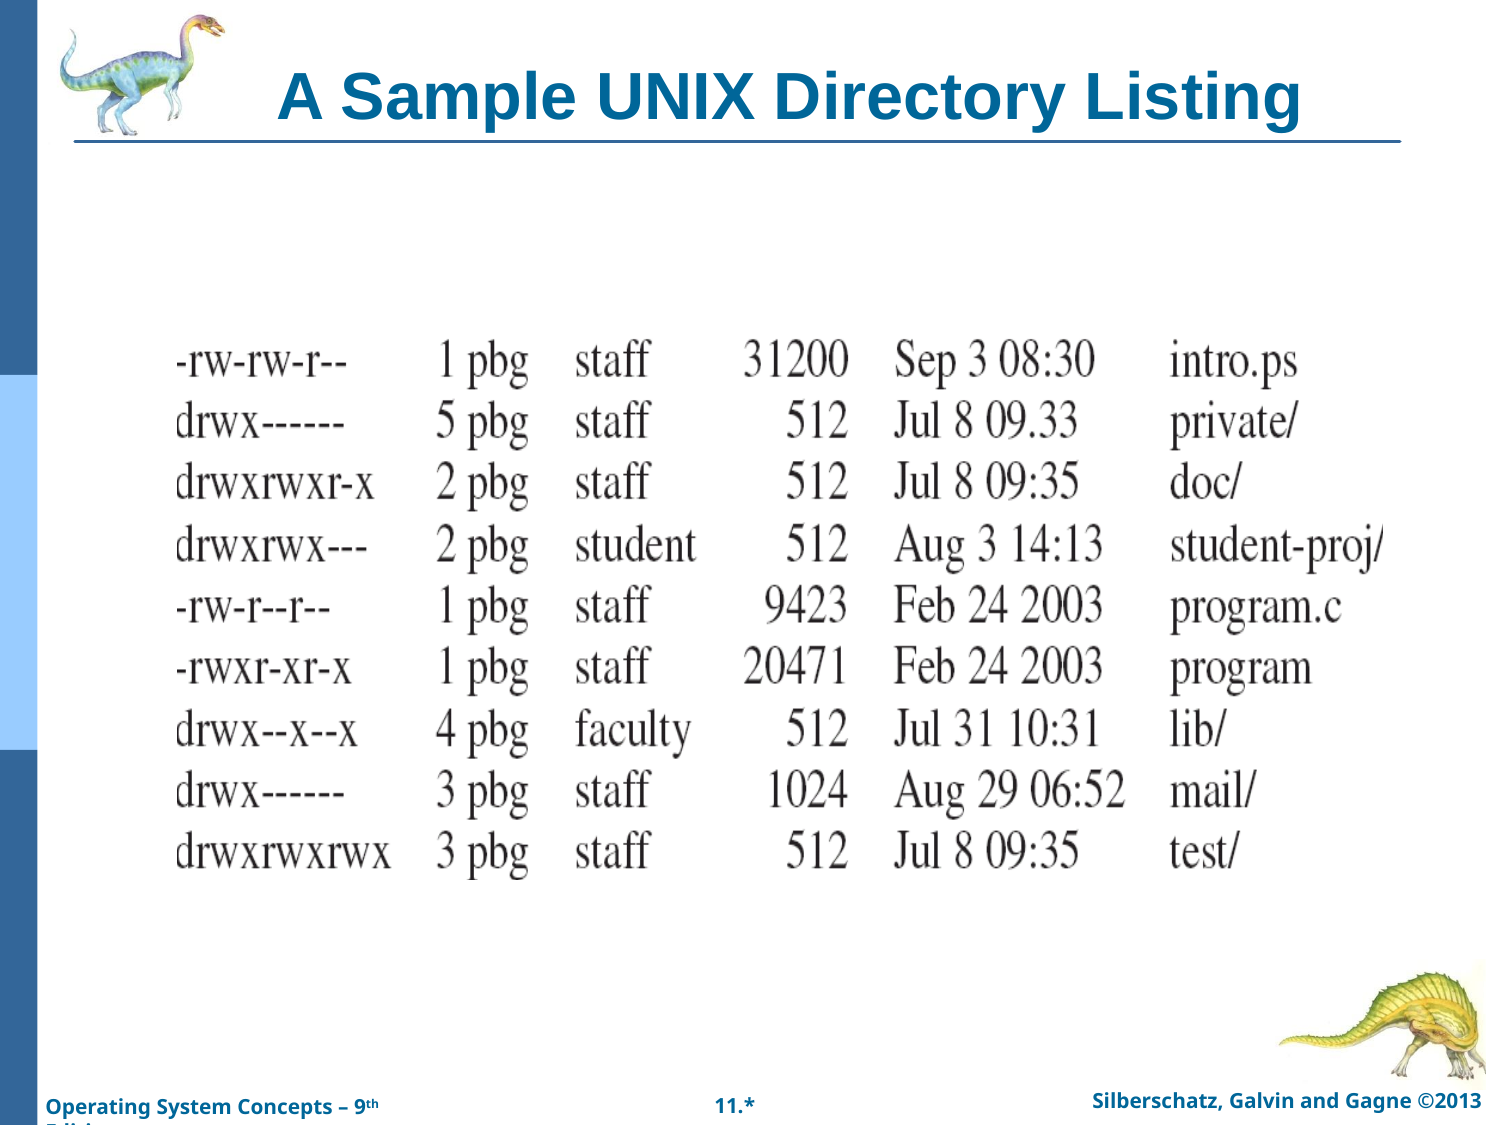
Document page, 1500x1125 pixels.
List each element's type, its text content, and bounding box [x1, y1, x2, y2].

picture [46, 0, 243, 149]
picture [1275, 959, 1486, 1090]
picture [176, 328, 1384, 881]
title A Sample UNIX Directory Listing [155, 45, 1425, 141]
